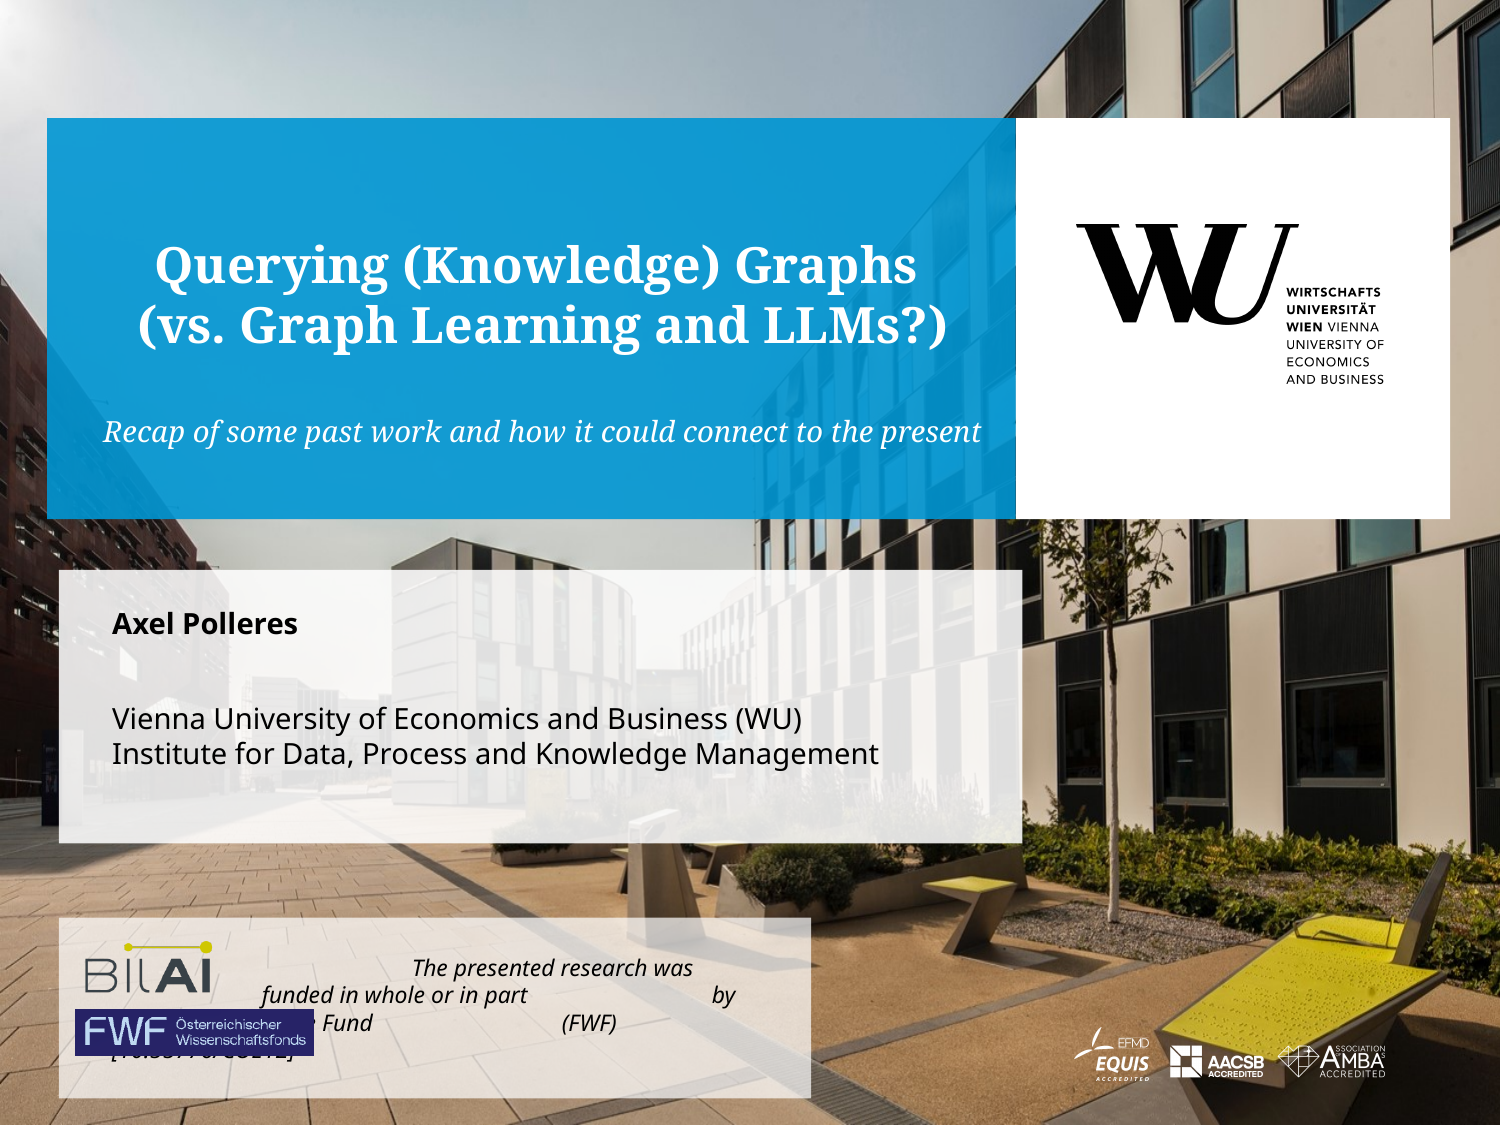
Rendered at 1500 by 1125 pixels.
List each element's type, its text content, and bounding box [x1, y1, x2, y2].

picture [0, 0, 1500, 1125]
list Axel Polleres Vienna University of Economics and Business (WU) Institute for Data, Process and Knowledge Management [58, 569, 1023, 844]
title Querying (Knowledge) Graphs (vs. Graph Learning and LLMs?) Recap of some past work and how it could connect to the present [75, 203, 1011, 479]
text_box The presented research was funded in whole or in part by the Austrian Science Fund (FWF) [10.55776/COE12] [58, 917, 812, 1099]
